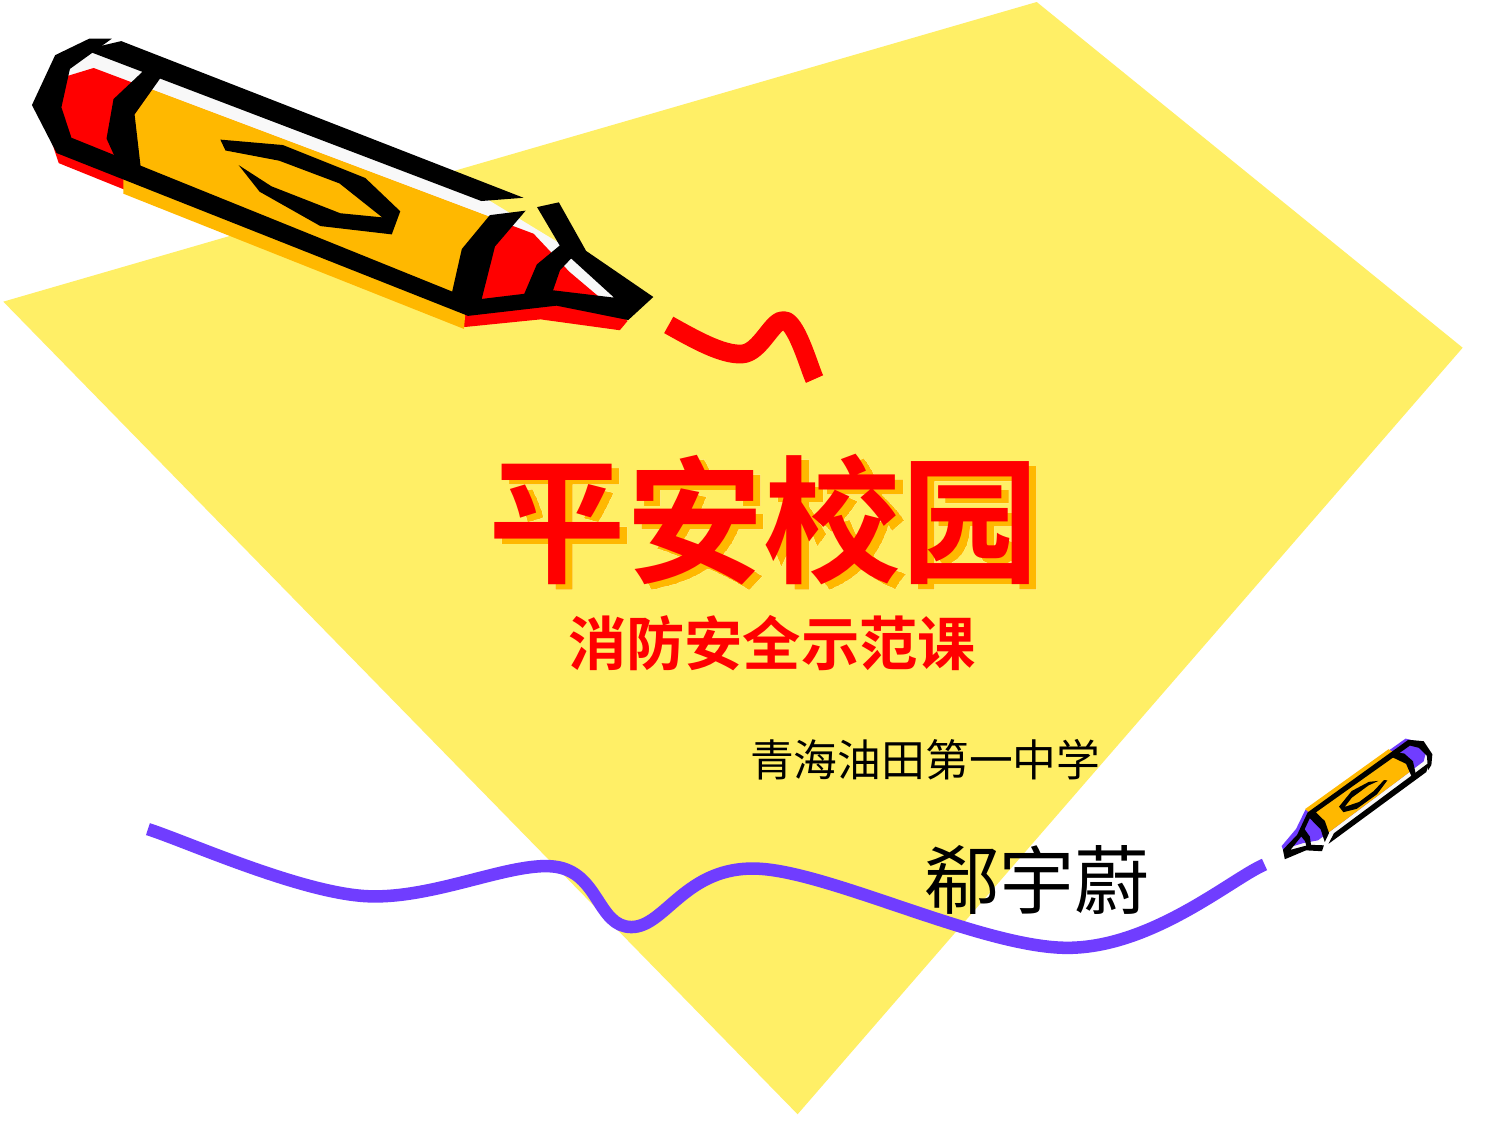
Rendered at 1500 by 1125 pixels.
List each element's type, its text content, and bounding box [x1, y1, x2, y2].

title 平安校园 [309, 327, 1219, 607]
subtitle 消防安全示范课 青海油田第一中学 郗宇蔚 [254, 607, 1303, 792]
